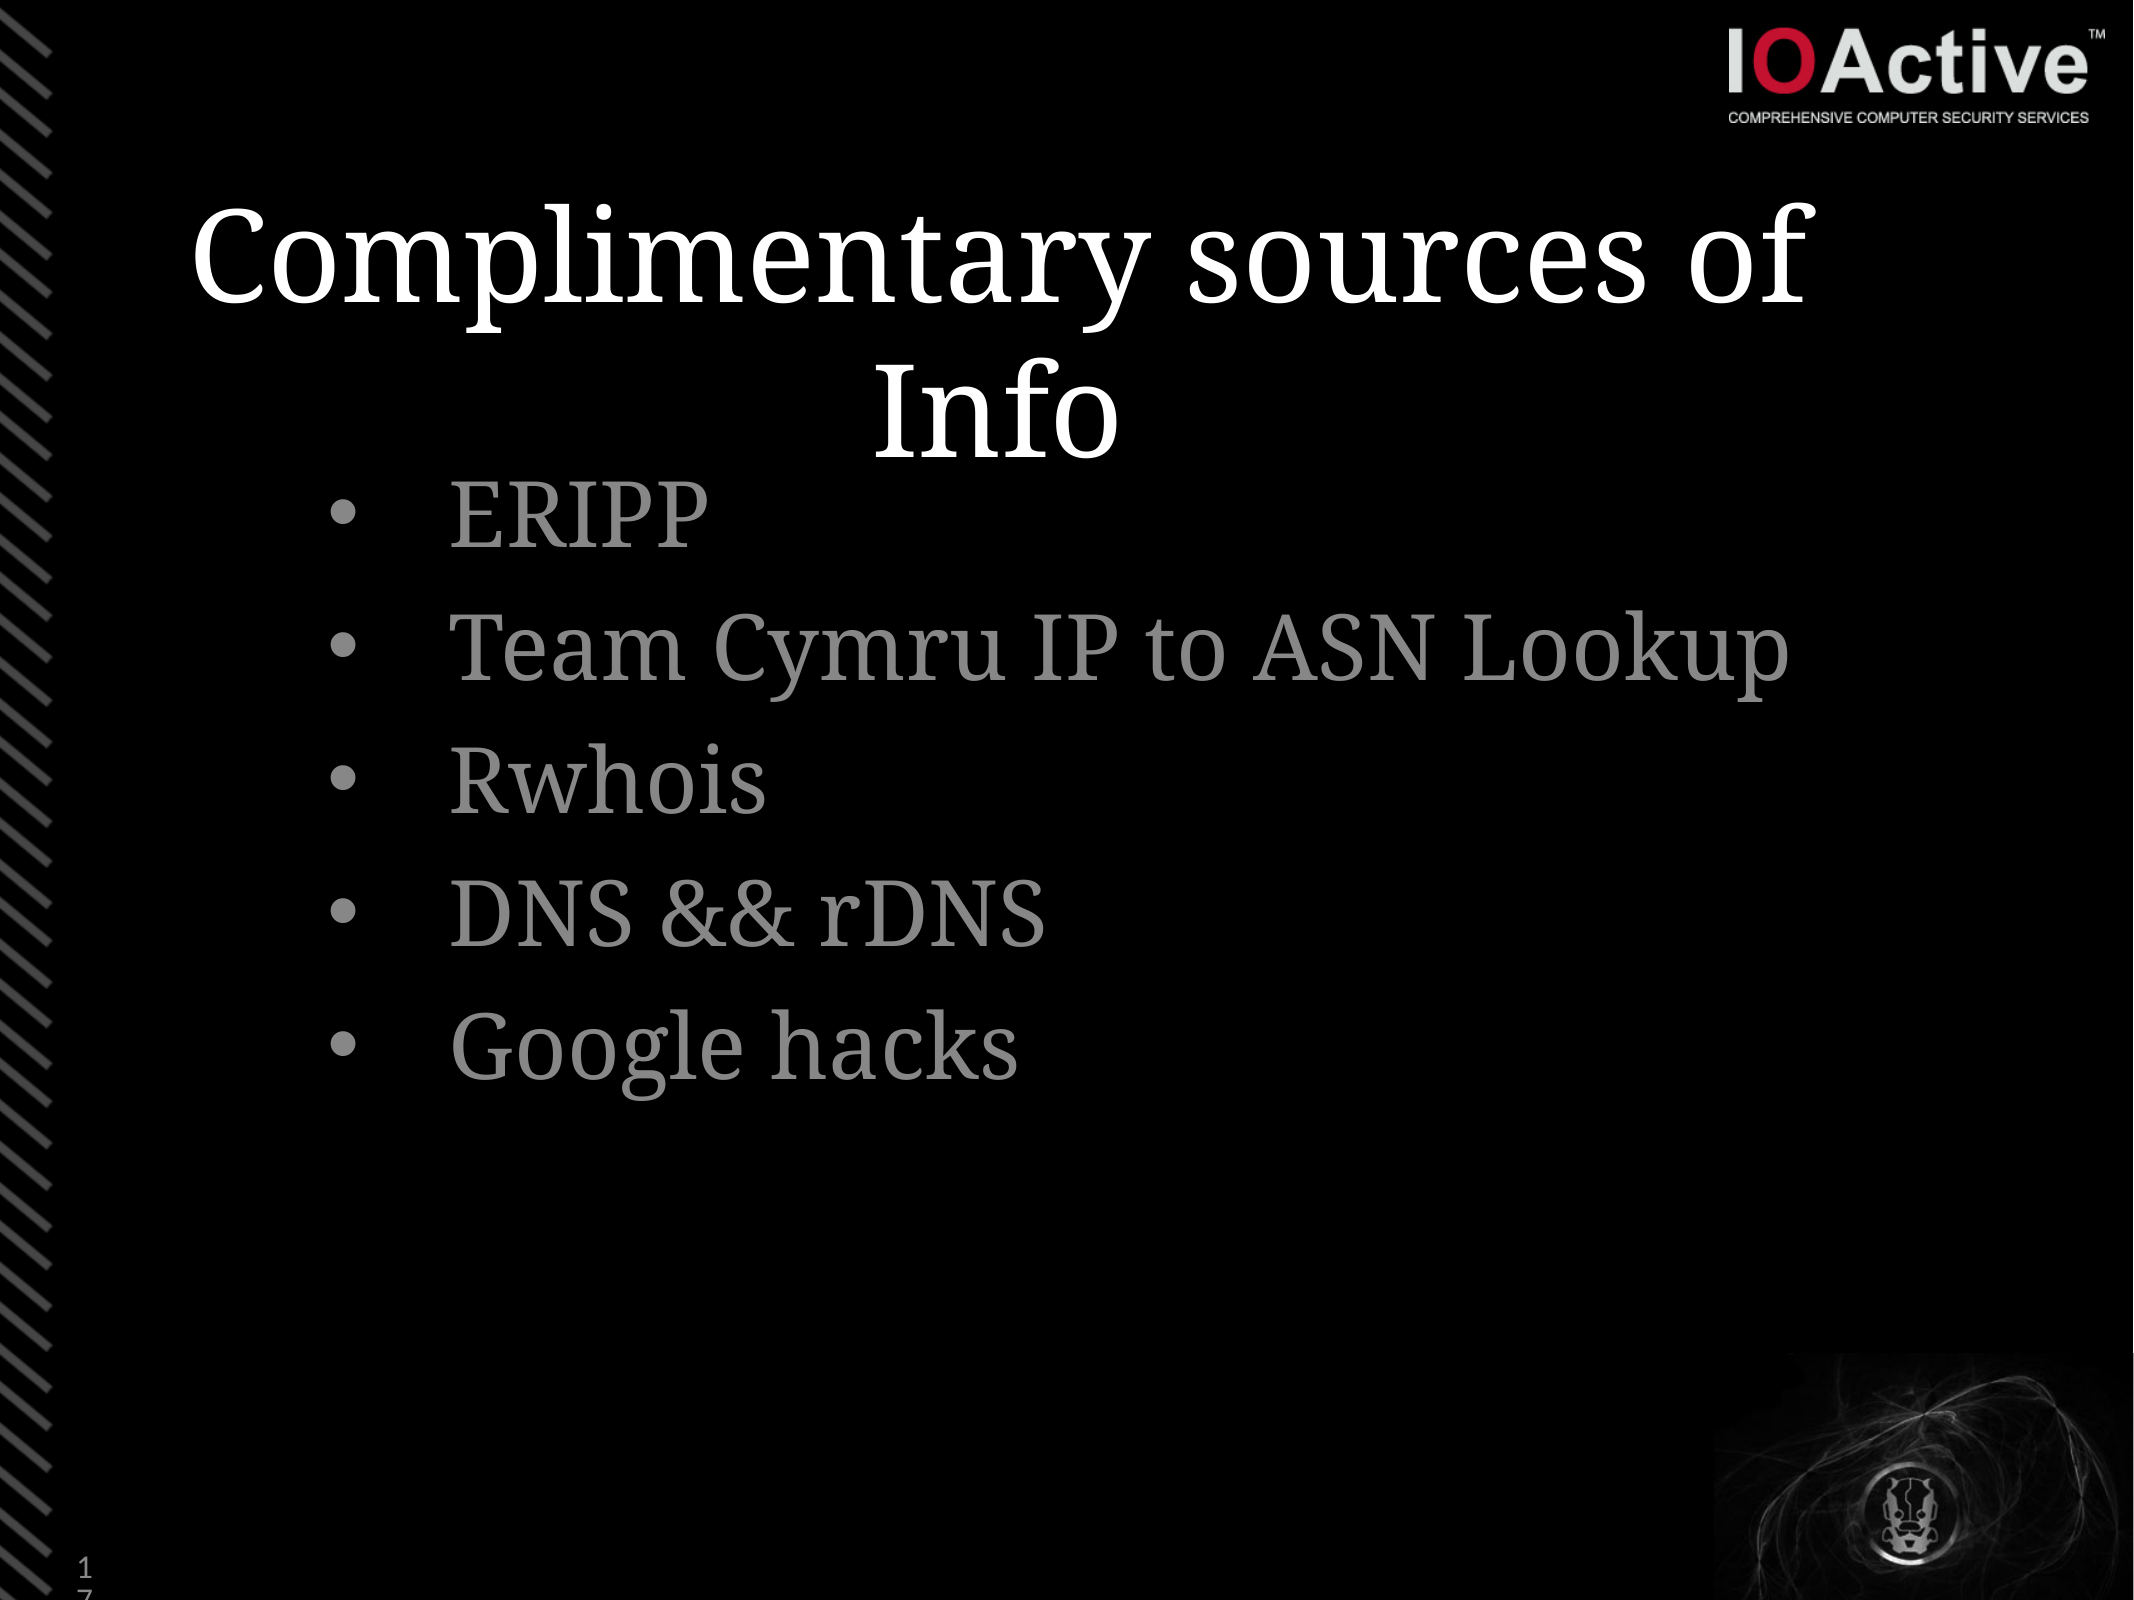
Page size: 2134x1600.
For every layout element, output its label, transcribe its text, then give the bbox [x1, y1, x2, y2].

picture [0, 0, 55, 1600]
picture [1729, 24, 2105, 123]
title Complimentary sources of Info [91, 157, 1905, 500]
list ERIPP Team Cymru IP to ASN Lookup Rwhois DNS && rDNS Google hacks [320, 450, 1815, 1315]
picture [1714, 1353, 2134, 1600]
slide_number 17 [60, 1538, 110, 1592]
